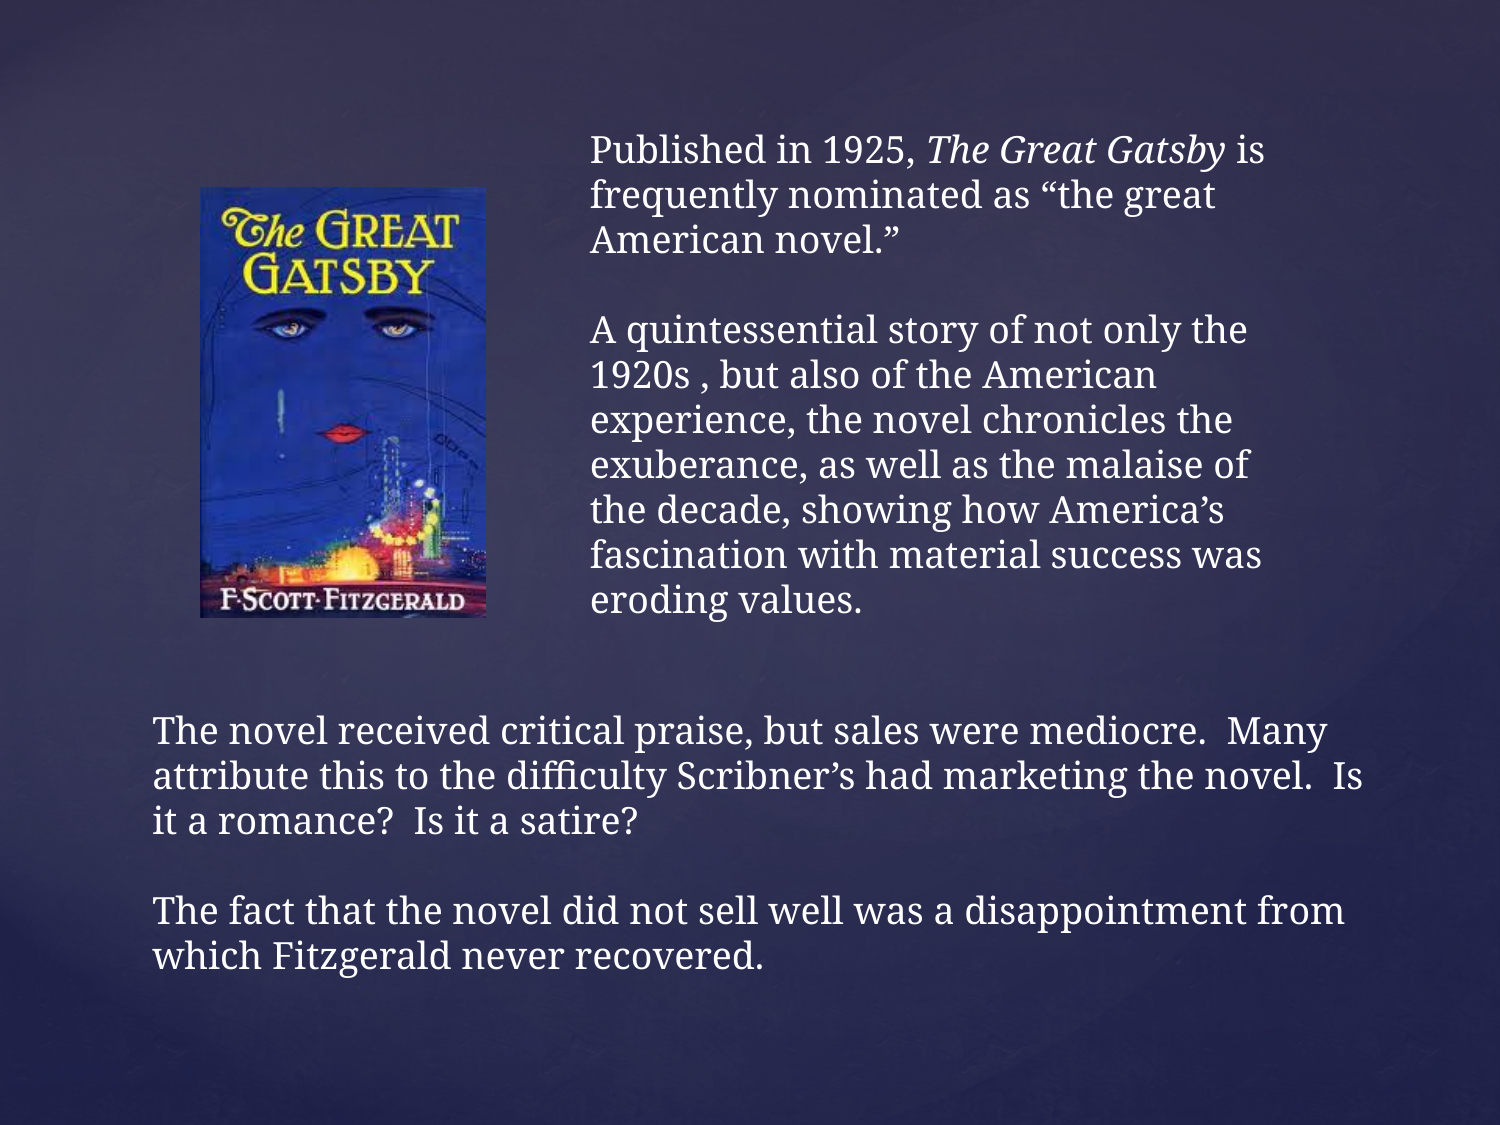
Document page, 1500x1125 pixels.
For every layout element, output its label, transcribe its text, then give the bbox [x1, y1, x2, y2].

text_box Published in 1925, The Great Gatsby is frequently nominated as “the great American novel.” A quintessential story of not only the 1920s , but also of the American experience, the novel chronicles the exuberance, as well as the malaise of the decade, showing how America’s fascination with material success was eroding values. [575, 119, 1288, 629]
picture [199, 186, 487, 618]
text_box The novel received critical praise, but sales were mediocre. Many attribute this to the difficulty Scribner’s had marketing the novel. Is it a romance? Is it a satire? The fact that the novel did not sell well was a disappointment from which Fitzgerald never recovered. [137, 699, 1388, 985]
